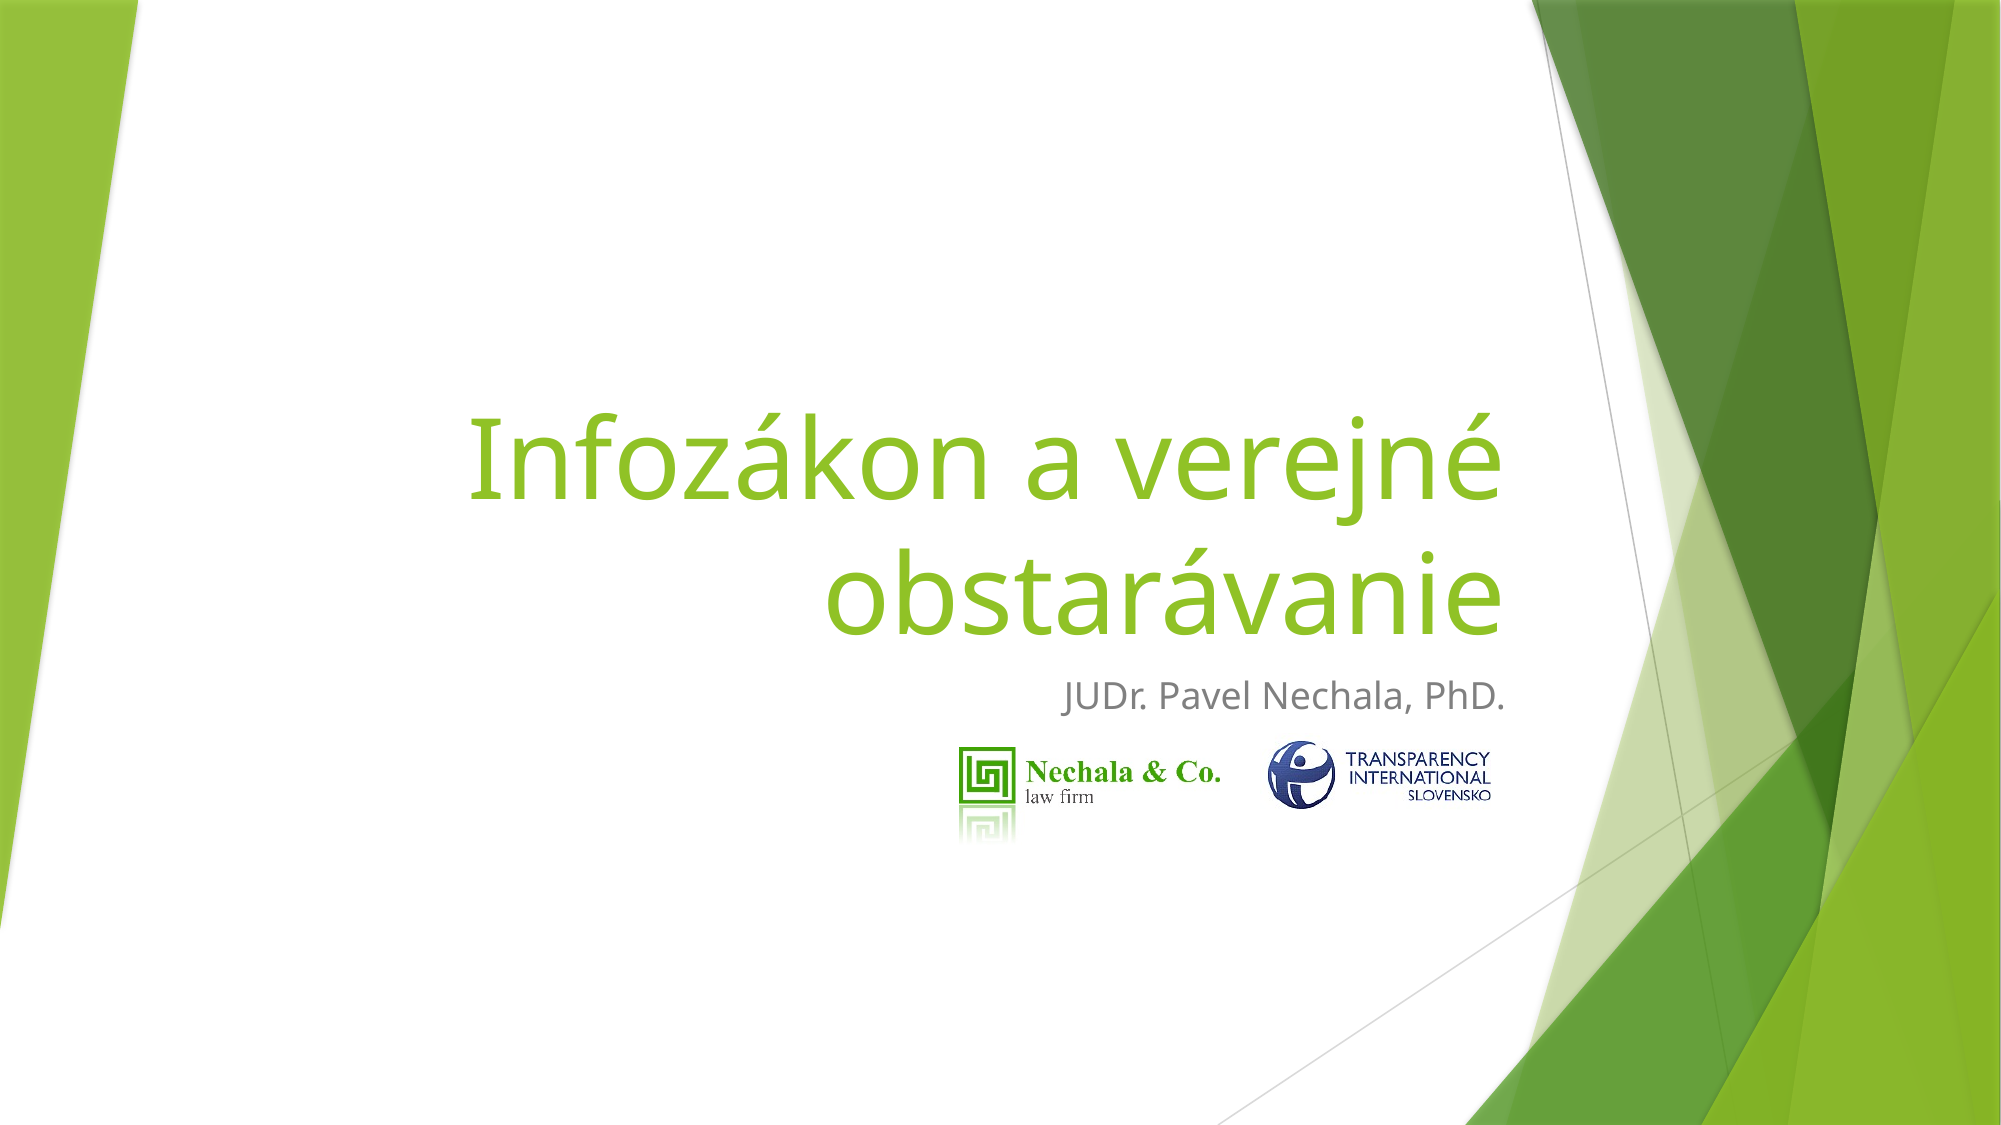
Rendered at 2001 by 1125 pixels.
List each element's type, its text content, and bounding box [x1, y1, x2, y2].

picture [958, 746, 1221, 845]
subtitle JUDr. Pavel Nechala, PhD. [247, 664, 1522, 845]
picture [1260, 733, 1492, 816]
title Infozákon a verejné obstarávanie [247, 394, 1522, 664]
